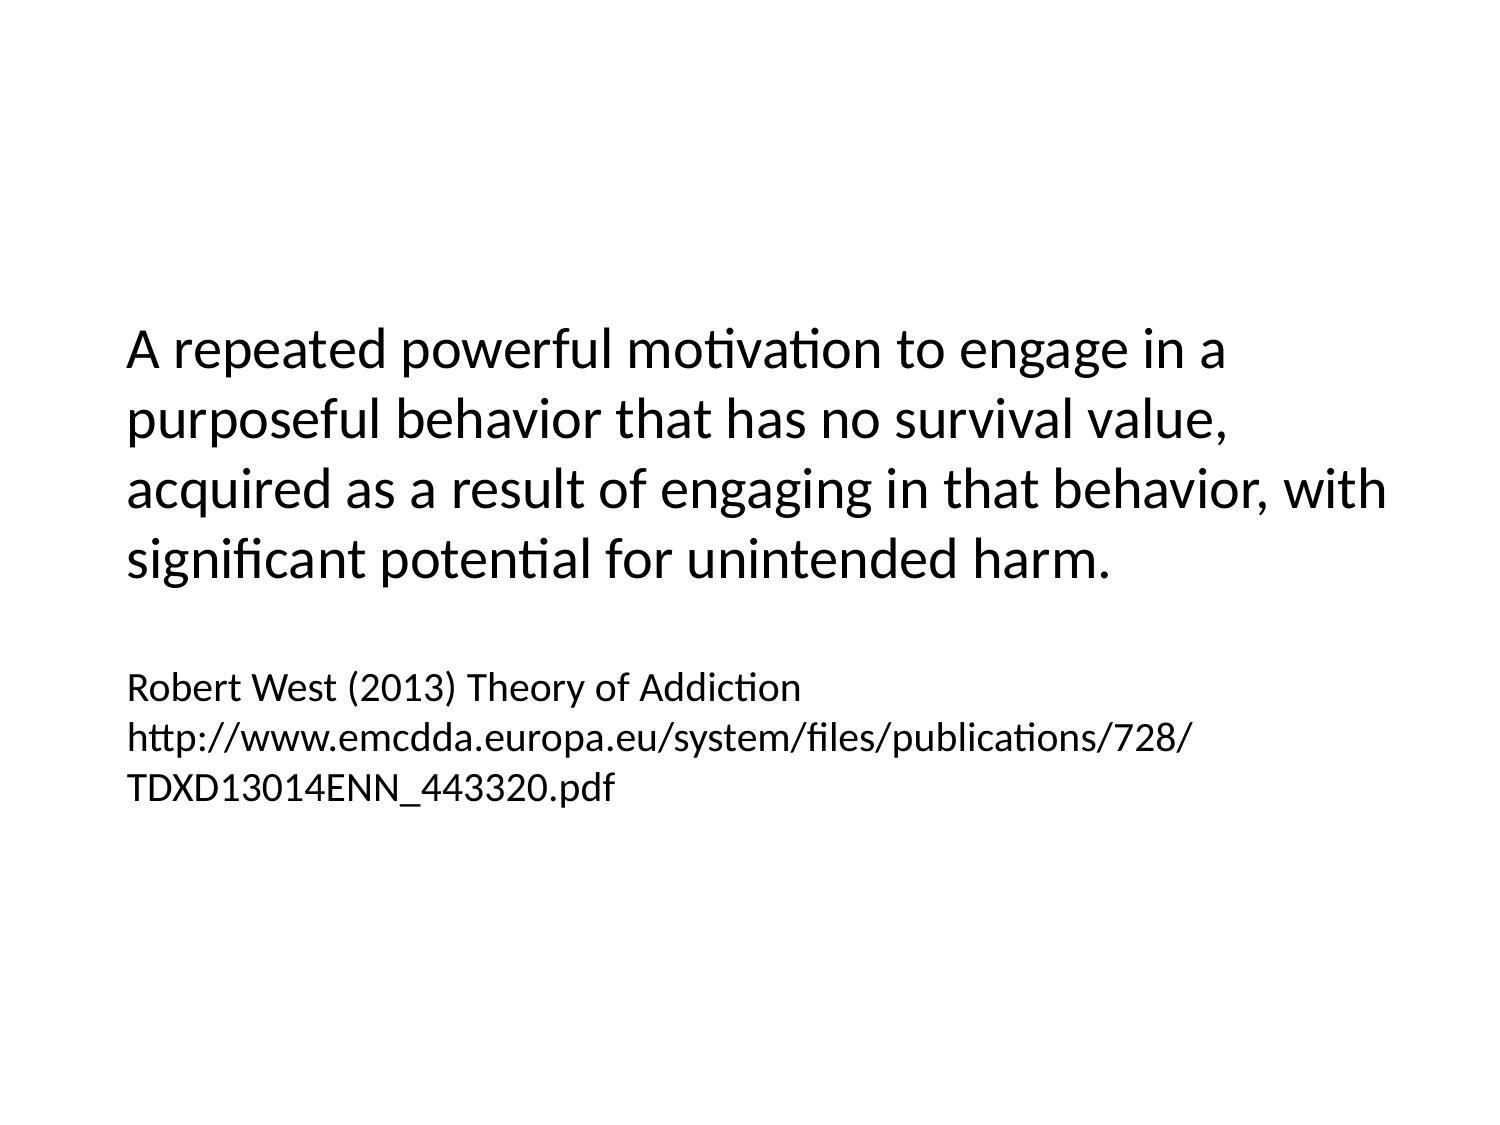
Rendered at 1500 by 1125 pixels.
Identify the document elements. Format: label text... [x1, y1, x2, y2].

text_box A repeated powerful motivation to engage in a purposeful behavior that has no survival value, acquired as a result of engaging in that behavior, with significant potential for unintended harm. Robert West (2013) Theory of Addiction http://www.emcdda.europa.eu/system/files/publications/728/TDXD13014ENN_443320.pdf [112, 302, 1424, 818]
